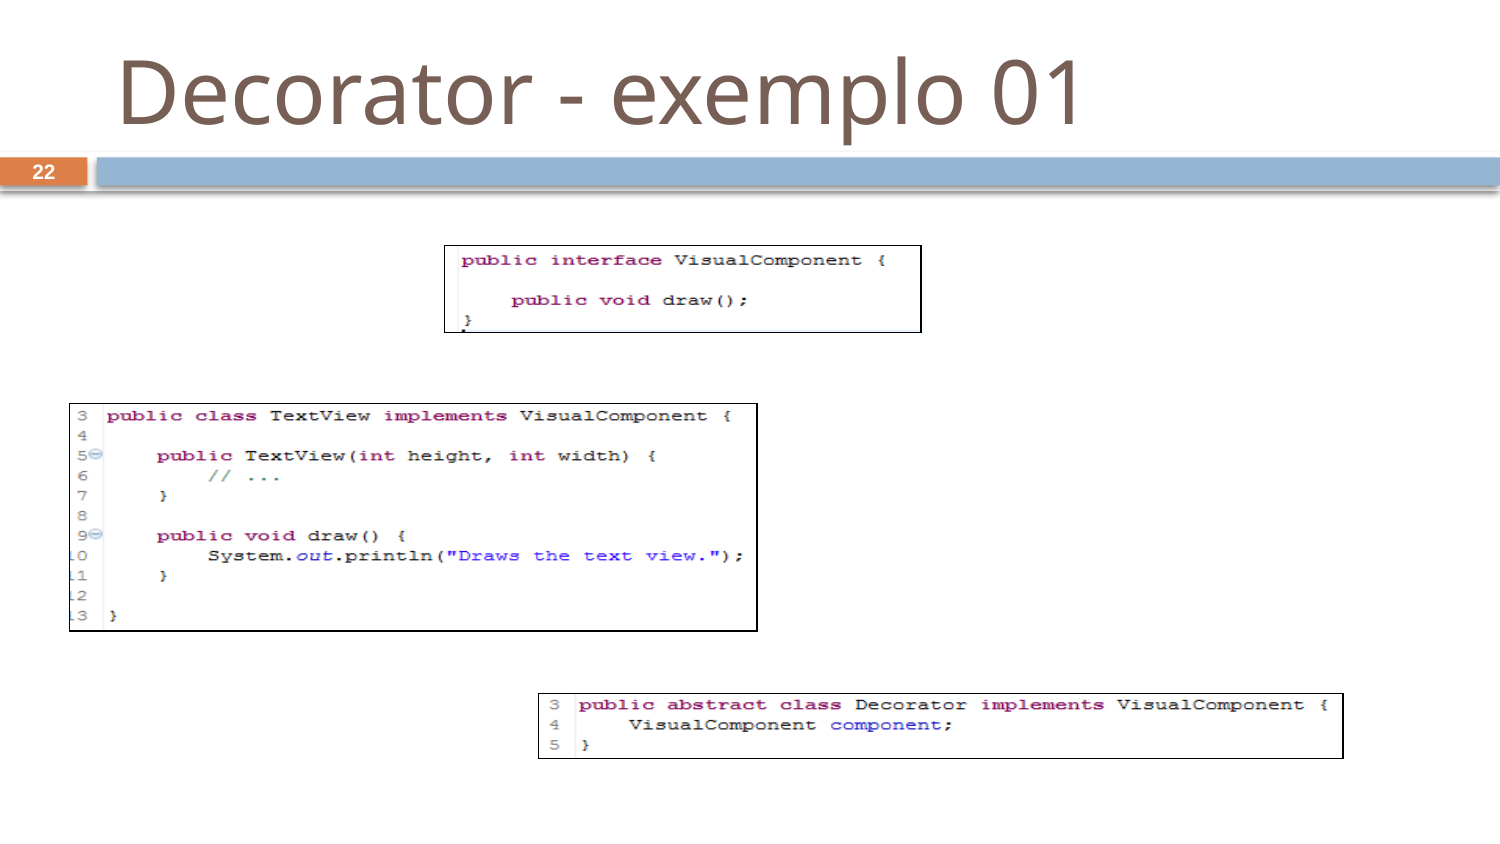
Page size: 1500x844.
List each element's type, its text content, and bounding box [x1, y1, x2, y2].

picture [538, 693, 1343, 758]
picture [445, 245, 921, 332]
slide_number 22 [0, 156, 88, 187]
title Decorator - exemplo 01 [100, 28, 1438, 150]
picture [70, 403, 757, 631]
